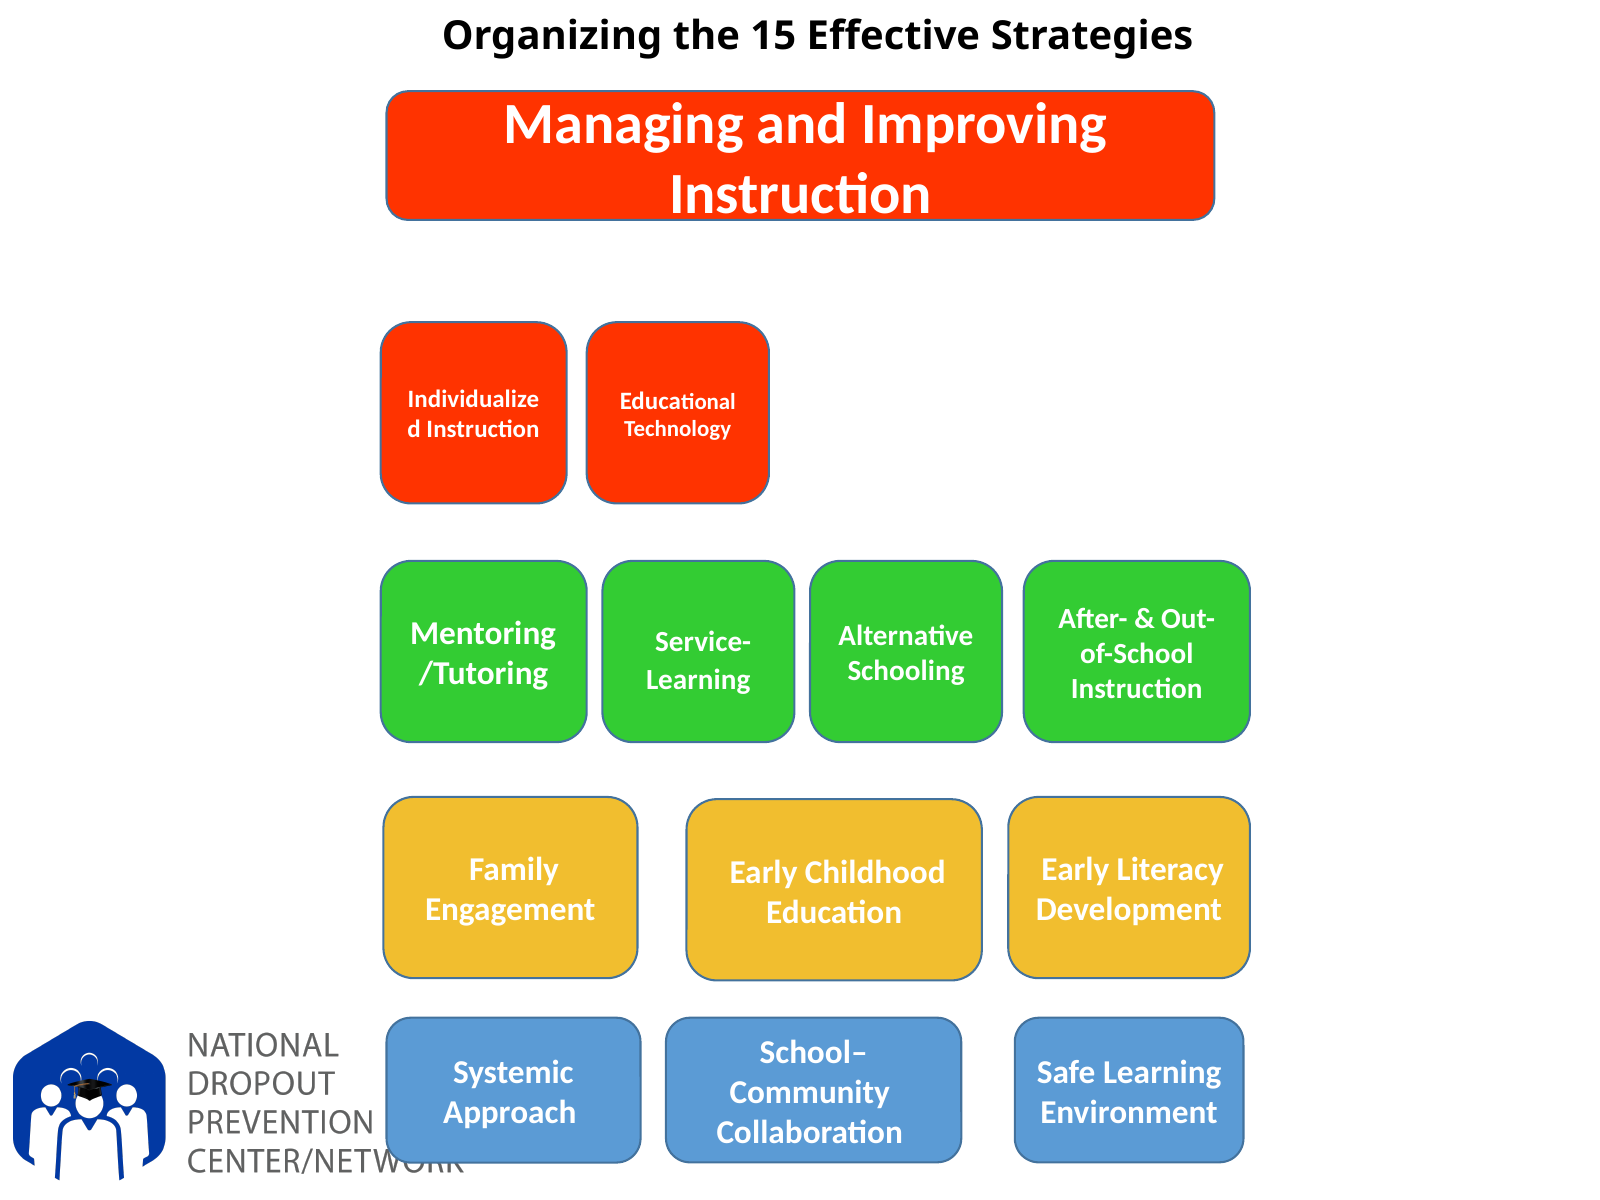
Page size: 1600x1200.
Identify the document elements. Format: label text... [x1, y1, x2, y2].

text_box Early Literacy Development [1007, 795, 1251, 980]
text_box Educational Technology [585, 321, 770, 505]
text_box Systemic Approach [385, 1016, 642, 1164]
text_box Alternative Schooling [808, 559, 1004, 744]
text_box School– Community Collaboration [664, 1016, 963, 1164]
text_box Mentoring/Tutoring [379, 559, 588, 744]
text_box Managing and Improving Instruction [385, 90, 1216, 221]
text_box Service- Learning [601, 559, 796, 744]
text_box Individualized Instruction [379, 321, 568, 505]
text_box Family Engagement [382, 795, 639, 980]
text_box Early Childhood Education [685, 798, 983, 982]
title Organizing the 15 Effective Strategies [386, 6, 1250, 68]
text_box After- & Out-of-School Instruction [1022, 559, 1251, 744]
picture [13, 1017, 511, 1187]
text_box Safe Learning Environment [1013, 1016, 1245, 1164]
